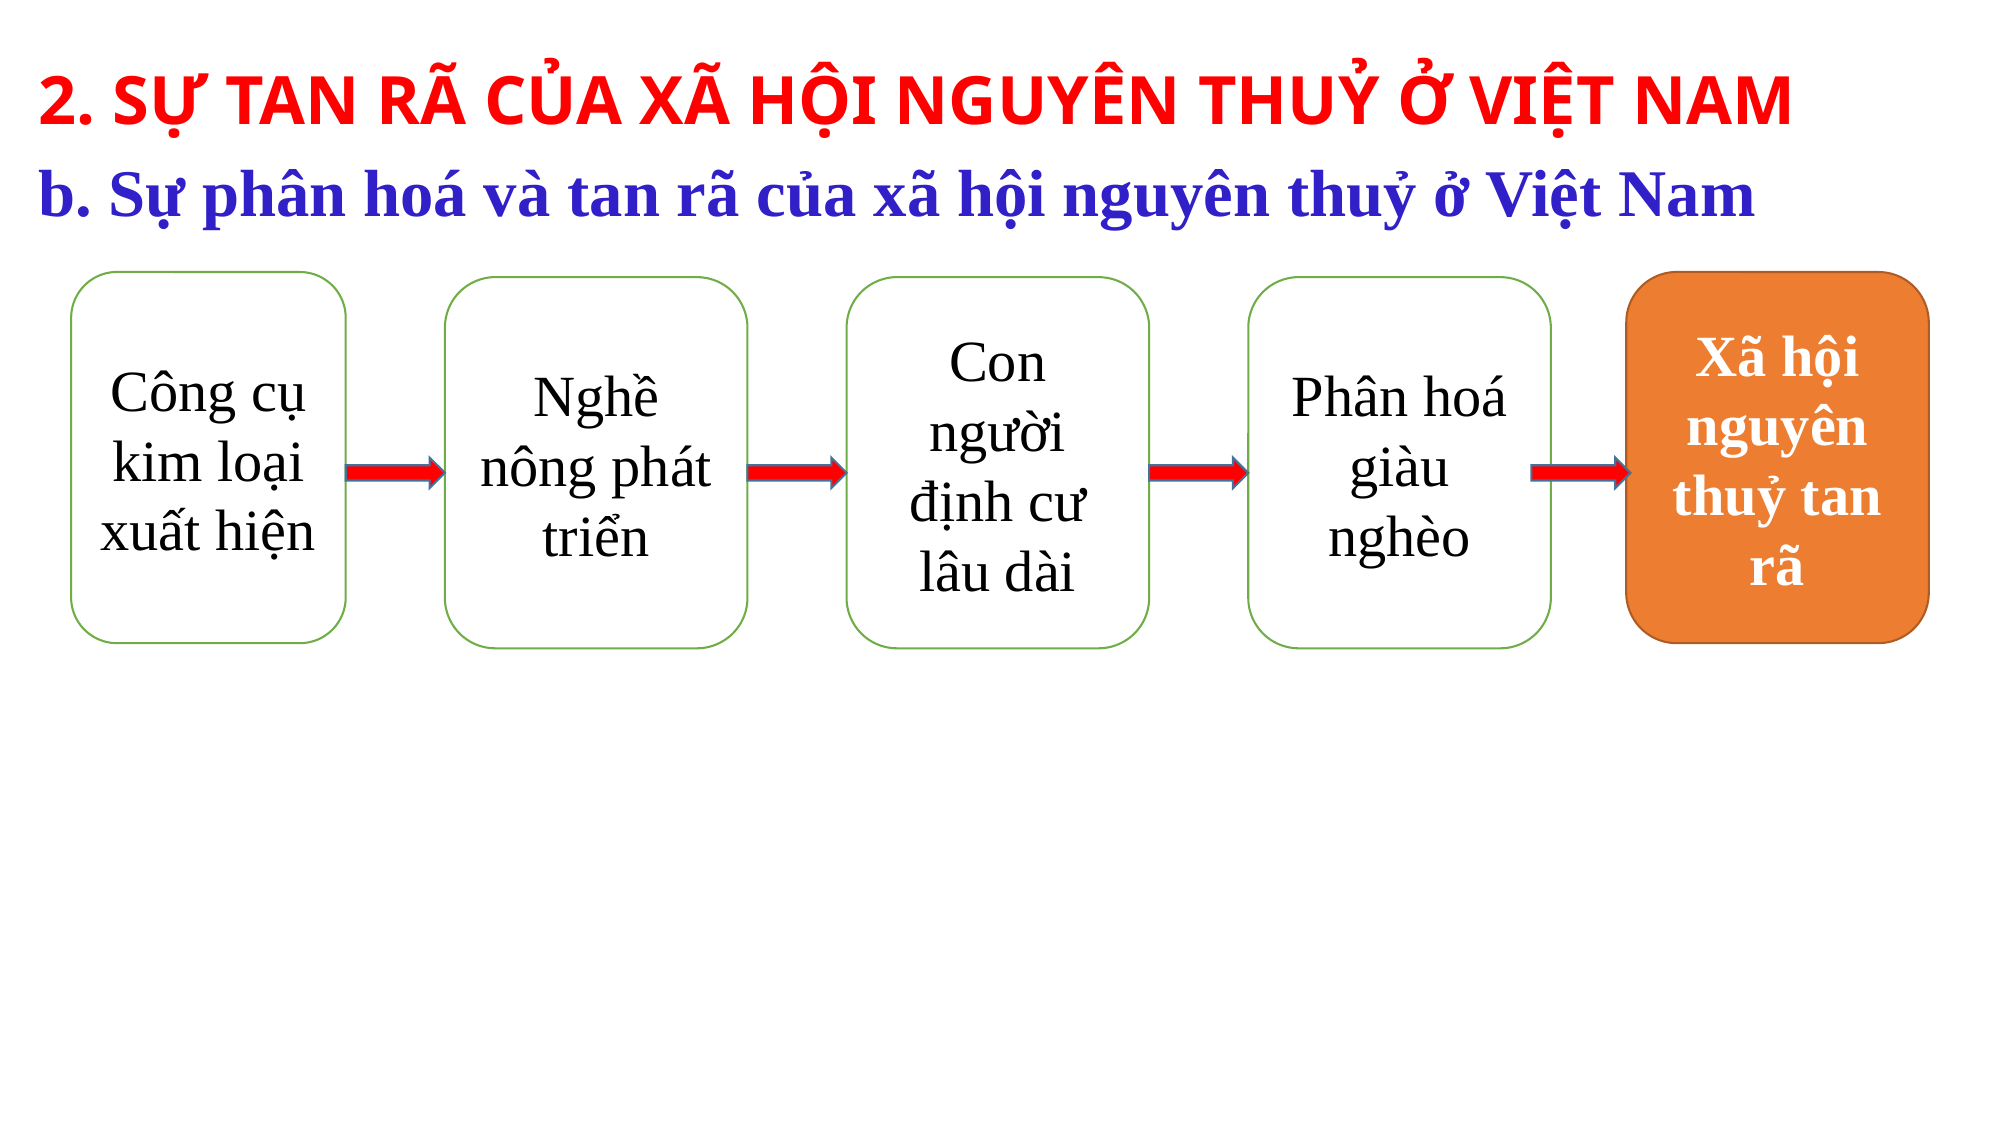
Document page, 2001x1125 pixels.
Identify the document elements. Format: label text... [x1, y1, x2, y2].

text_box Phân hoá giàu nghèo [1247, 276, 1552, 650]
text_box [1530, 455, 1632, 491]
text_box Nghề nông phát triển [443, 276, 749, 650]
text_box Xã hội nguyên thuỷ tan rã [1625, 270, 1930, 645]
text_box Con người định cư lâu dài [845, 276, 1151, 650]
text_box 2. SỰ TAN RÃ CỦA XÃ HỘI NGUYÊN THUỶ Ở VIỆT NAM b. Sự phân hoá và tan rã của xã hội nguyên thuỷ ở Việt Nam [23, 38, 2000, 237]
text_box [746, 455, 849, 491]
text_box [344, 455, 447, 491]
text_box [1148, 455, 1250, 491]
text_box Công cụ kim loại xuất hiện [70, 270, 347, 645]
